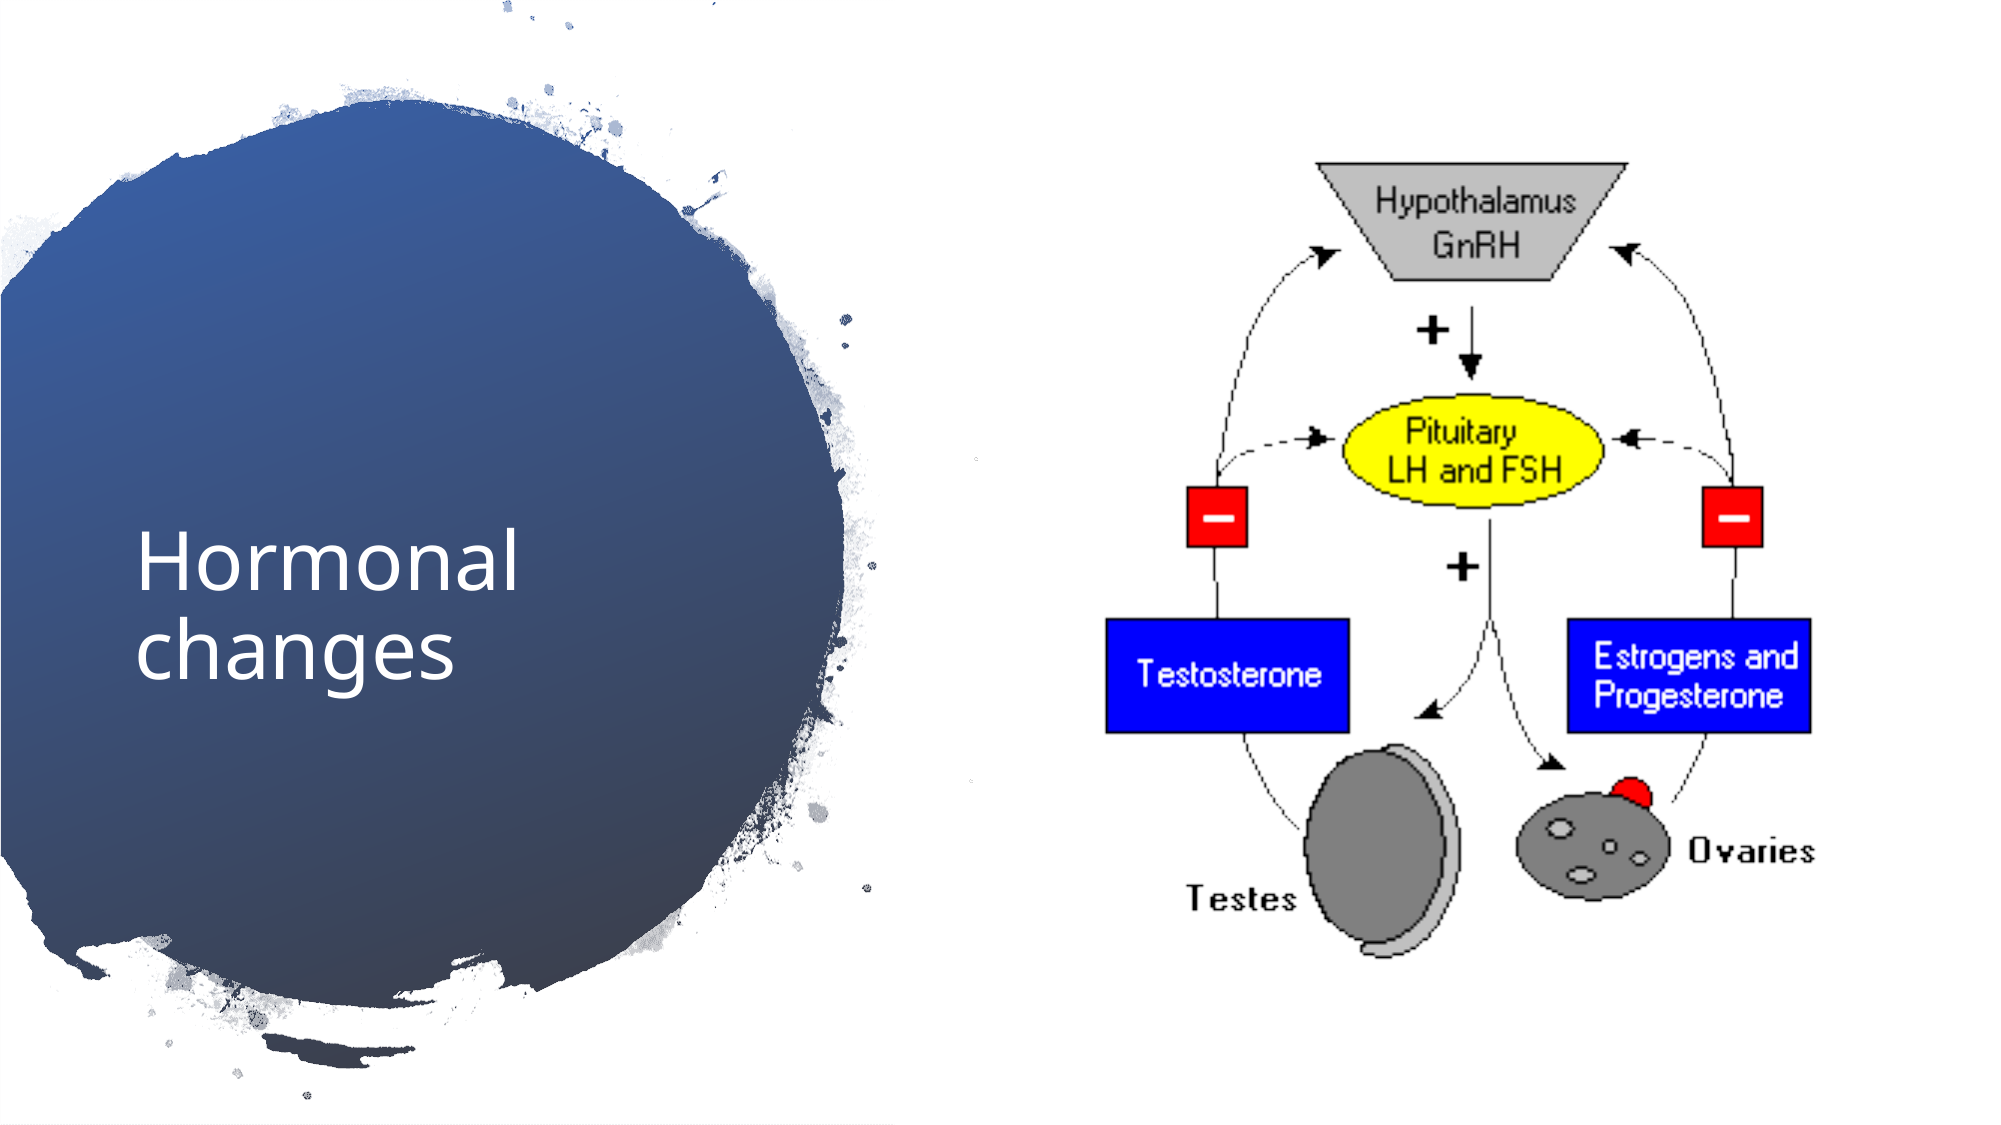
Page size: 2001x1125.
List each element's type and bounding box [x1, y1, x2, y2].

picture [0, 0, 2000, 1125]
list [1046, 142, 1870, 981]
